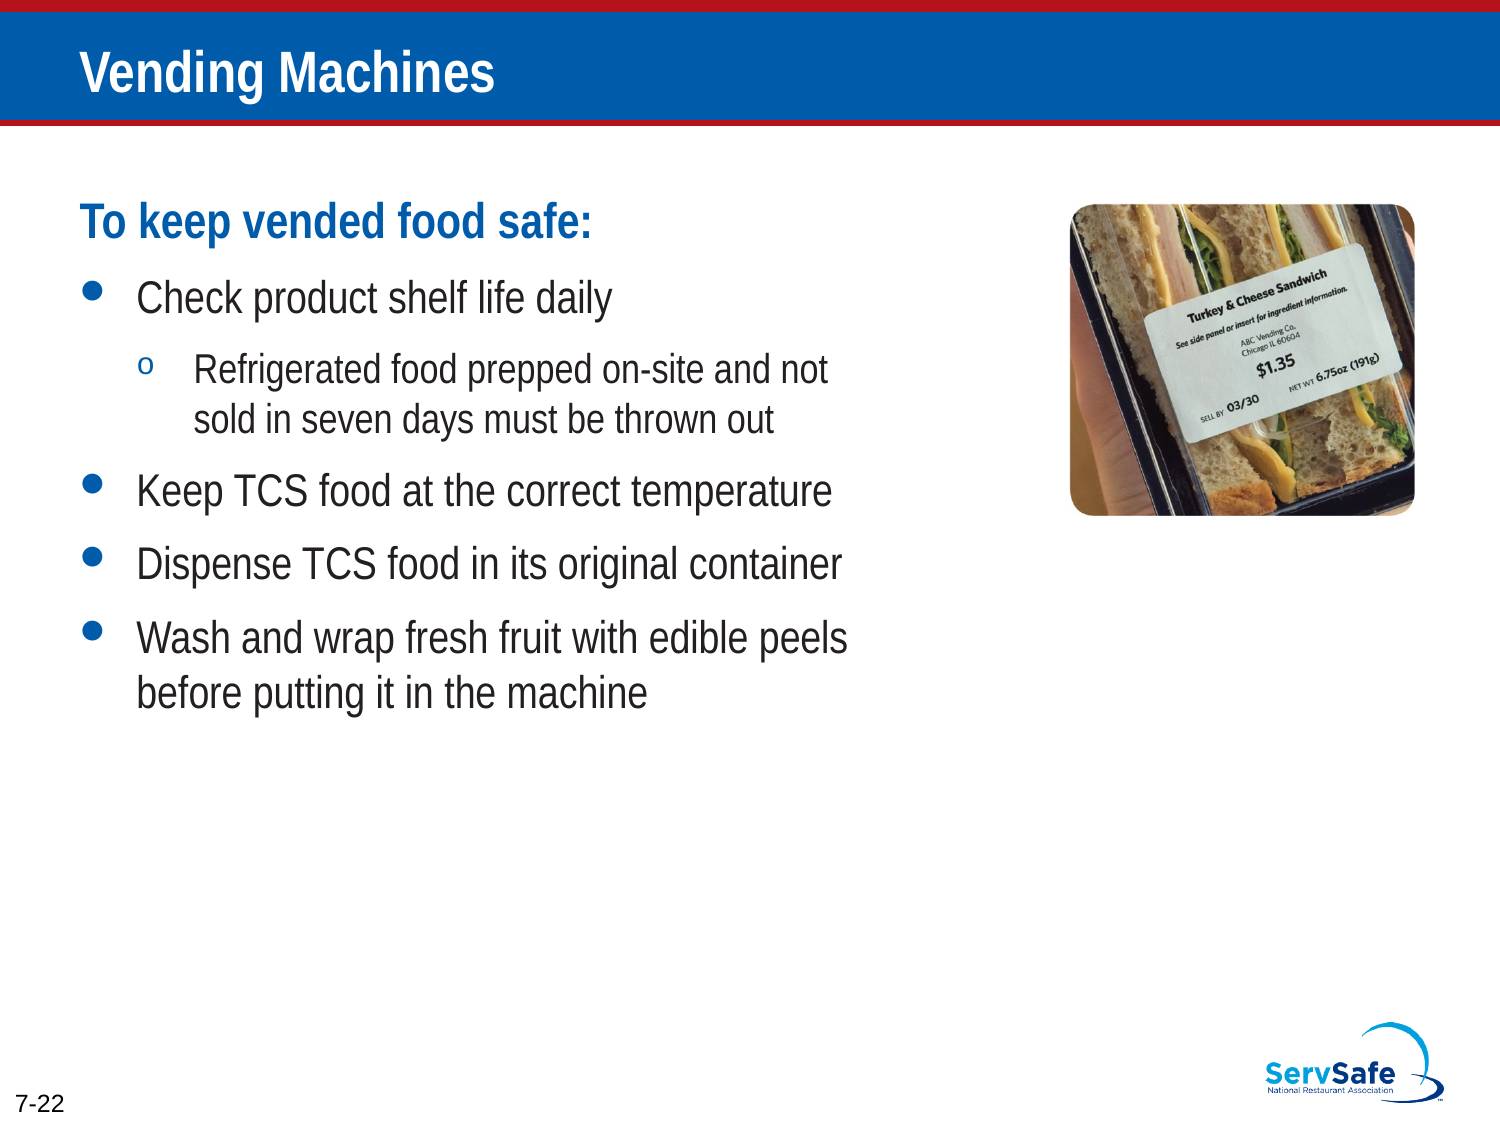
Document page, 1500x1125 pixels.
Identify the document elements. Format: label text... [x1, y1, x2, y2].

picture [1069, 203, 1415, 516]
title Vending Machines [64, 26, 1428, 112]
picture [0, 12, 1500, 120]
list To keep vended food safe: Check product shelf life daily Refrigerated food prepped on-site and not sold in seven days must be thrown out Keep TCS food at the correct temperature Dispense TCS food in its original container Wash and wrap fresh fruit with edible peels before putting it in the machine [64, 187, 871, 1014]
picture [1265, 1022, 1444, 1103]
text_box 7-22 [0, 1080, 94, 1125]
